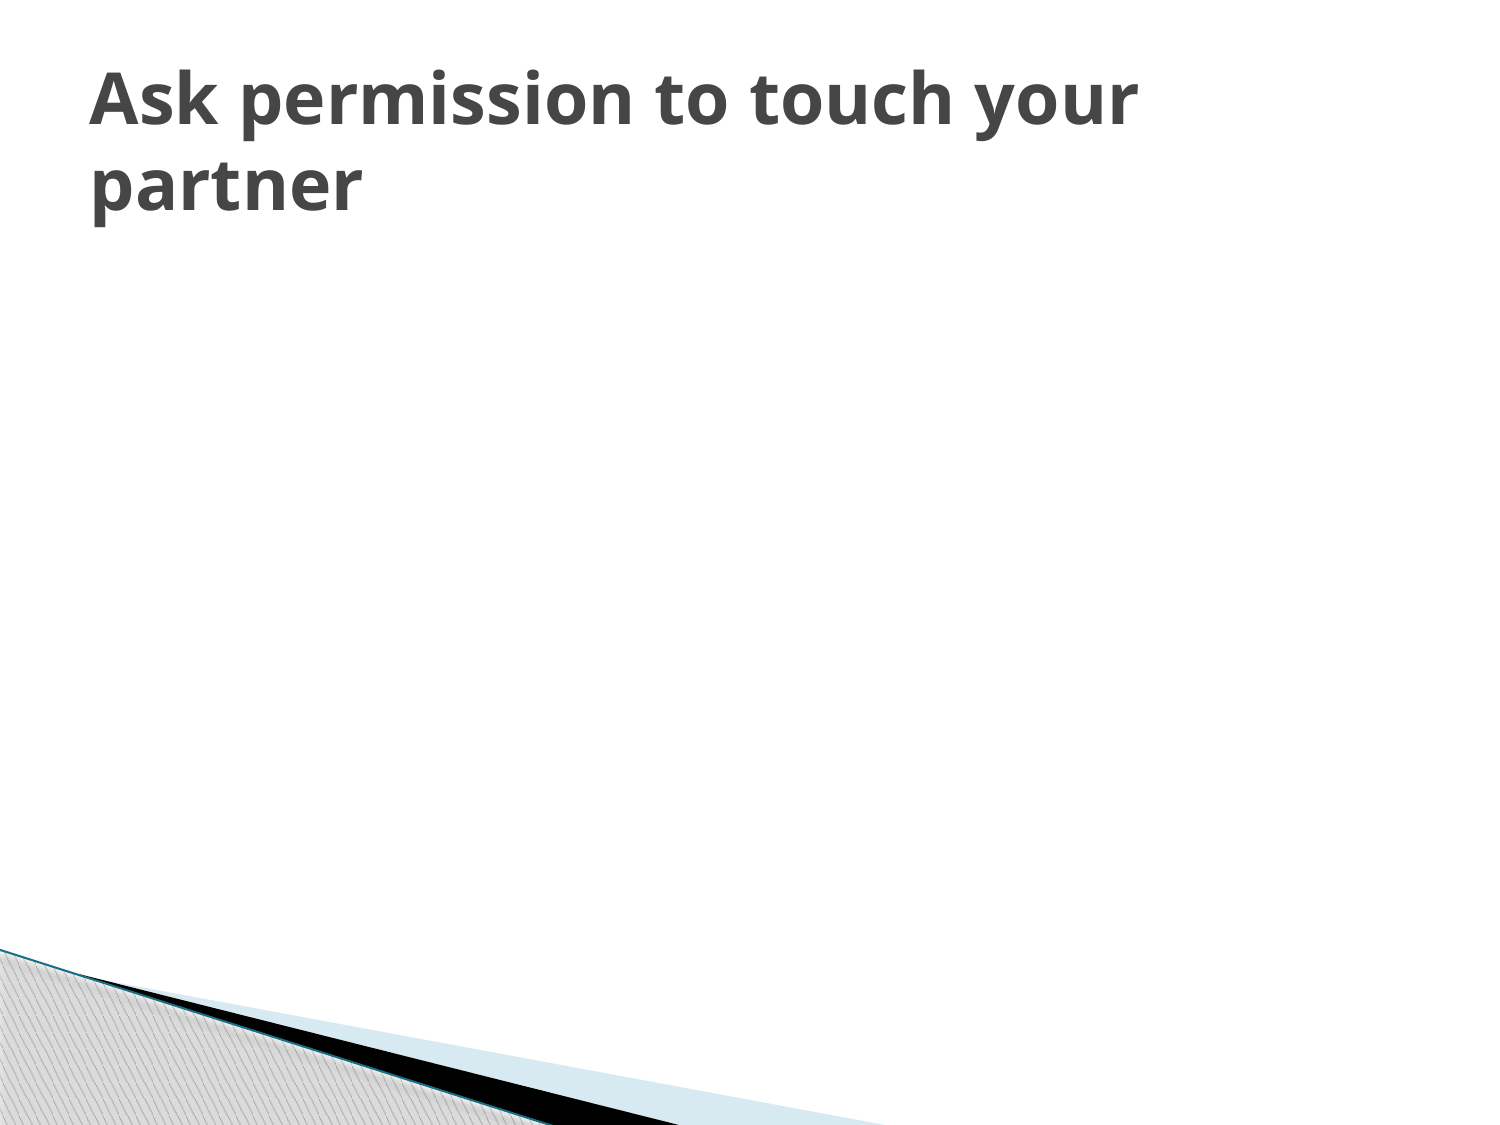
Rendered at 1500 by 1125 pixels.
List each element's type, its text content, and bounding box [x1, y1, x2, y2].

title Ask permission to touch your partner [75, 45, 1425, 233]
